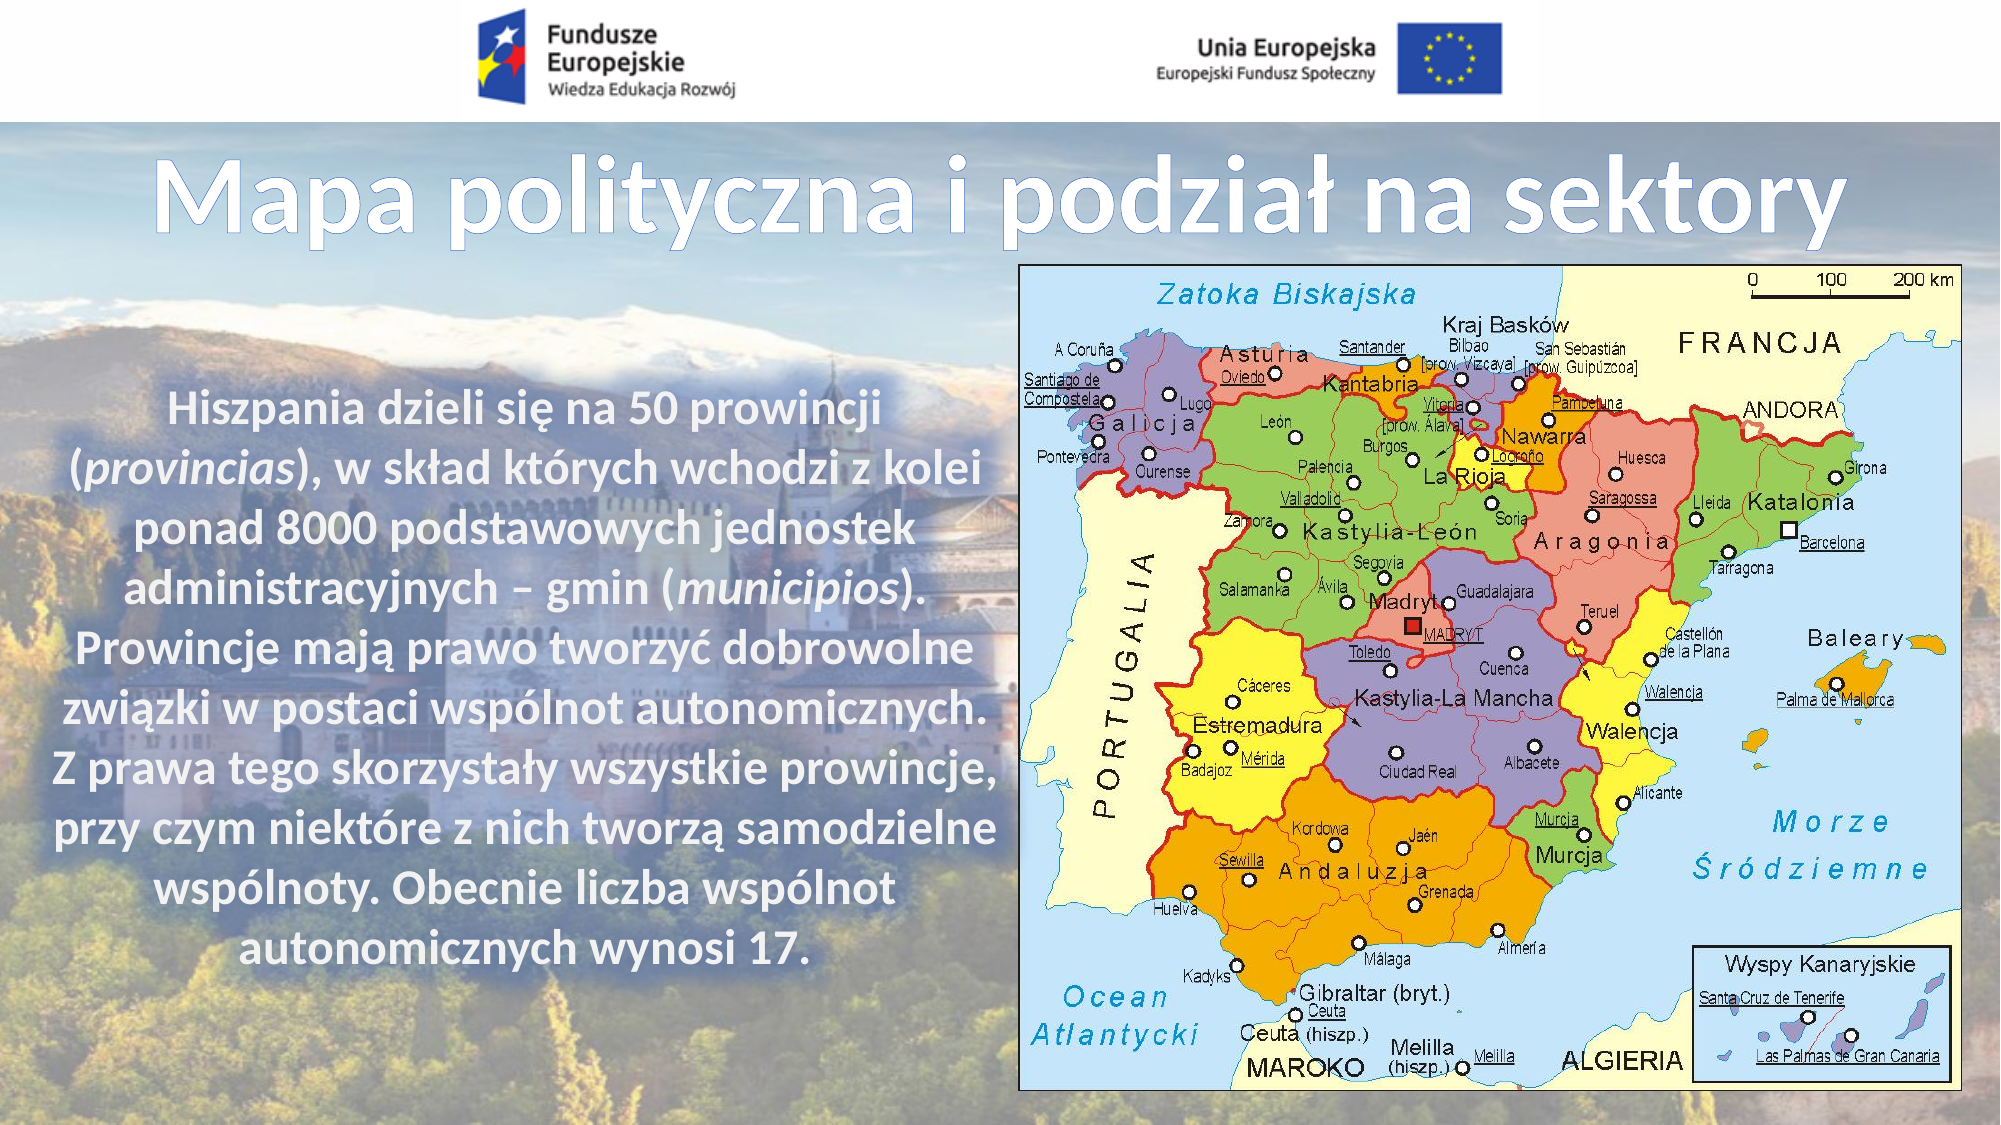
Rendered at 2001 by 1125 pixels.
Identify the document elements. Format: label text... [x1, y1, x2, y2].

text_box Mapa polityczna i podział na sektory [134, 122, 1866, 263]
picture [1017, 264, 1962, 1091]
picture [0, 0, 2000, 122]
text_box Hiszpania dzieli się na 50 prowincji (provincias), w skład których wchodzi z kolei ponad 8000 podstawowych jednostek administracyjnych – gmin (municipios). Prowincje mają prawo tworzyć dobrowolne związki w postaci wspólnot autonomicznych. Z prawa tego skorzystały wszystkie prowincje, przy czym niektóre z nich tworzą samodzielne wspólnoty. Obecnie liczba wspólnot autonomicznych wynosi 17. [33, 366, 1017, 982]
